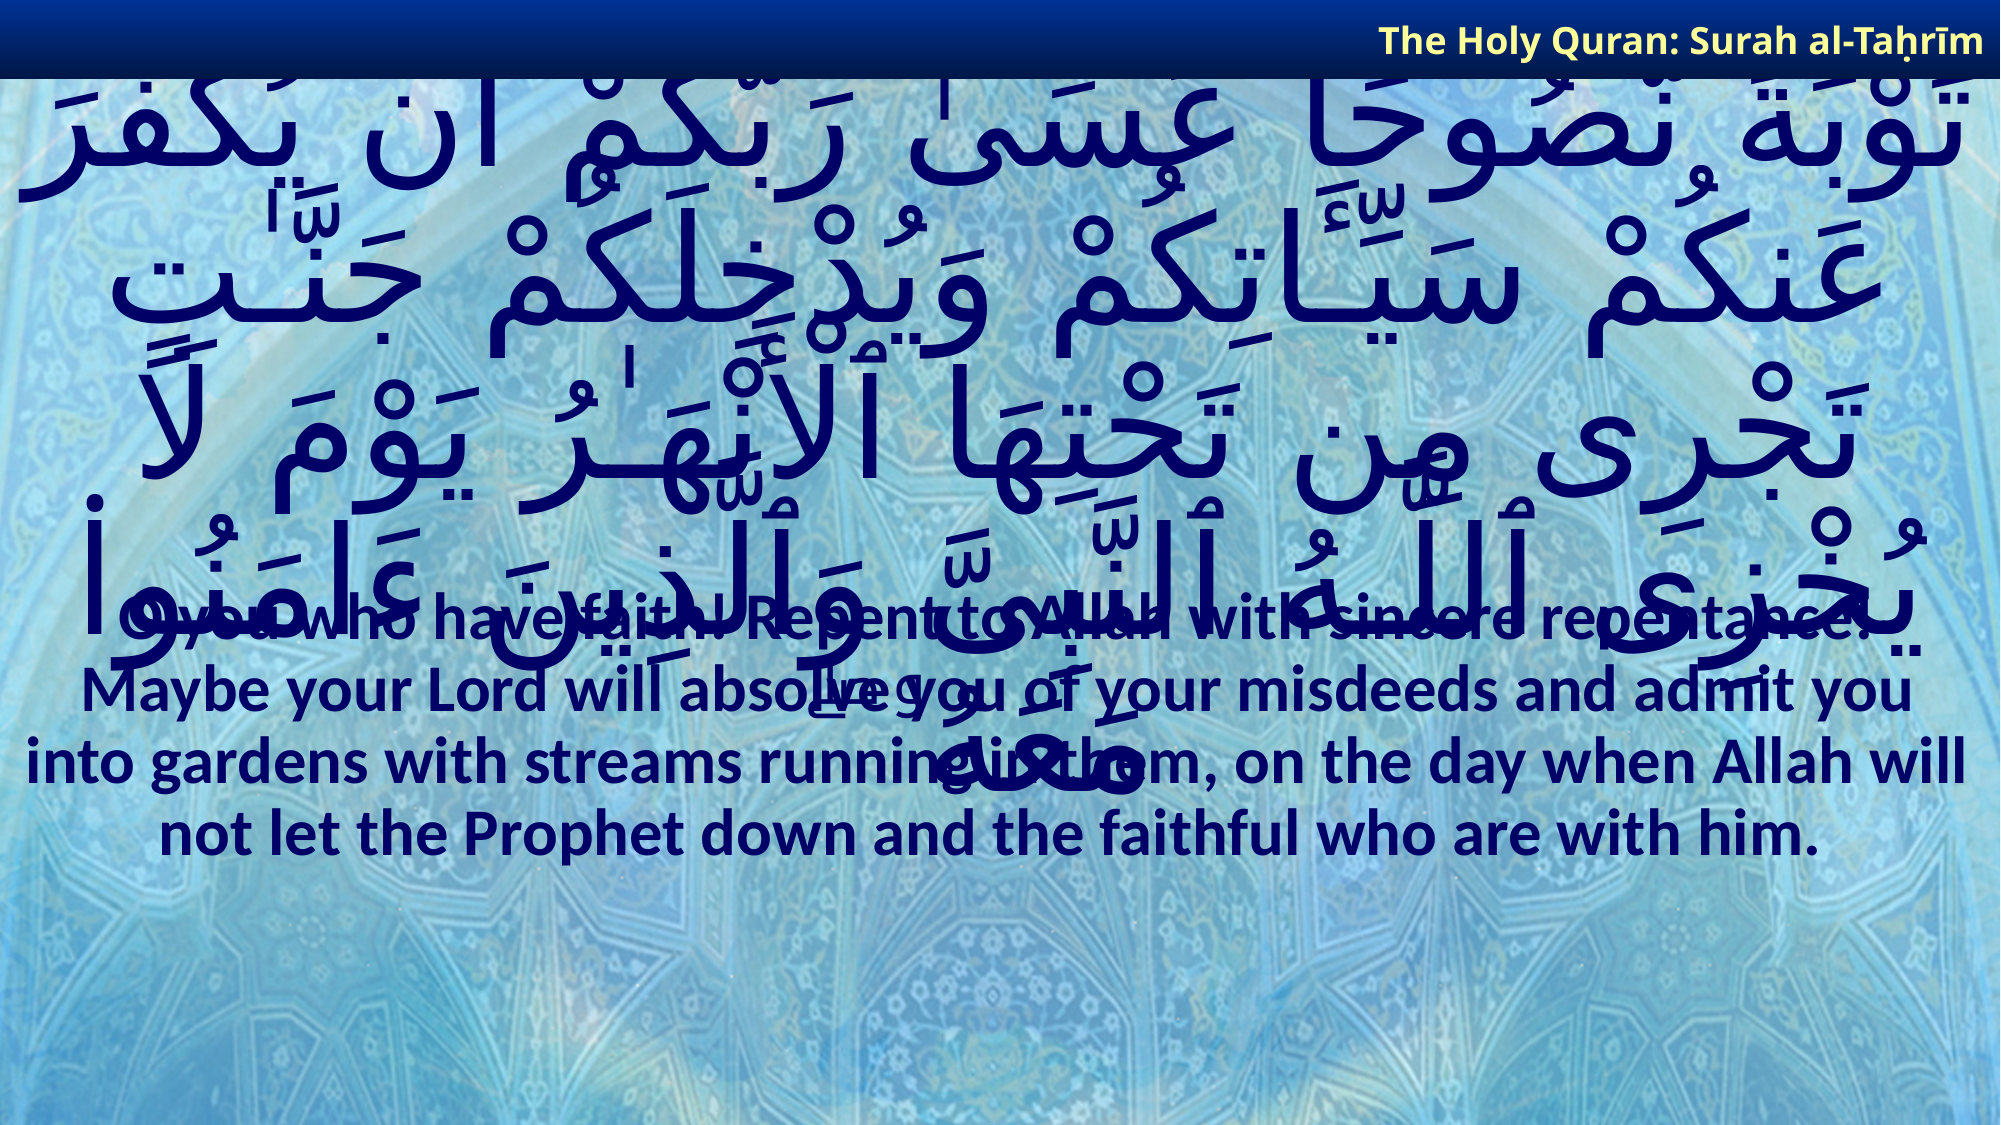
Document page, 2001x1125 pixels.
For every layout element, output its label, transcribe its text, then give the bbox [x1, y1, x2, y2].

picture [0, 0, 2001, 1125]
title يَـٰٓأَيُّهَا ٱلَّذِينَ ءَامَنُوا۟ تُوبُوٓا۟ إِلَى ٱللَّـهِ تَوْبَةً نَّصُوحًا عَسَىٰ رَبُّكُمْ أَن يُكَفِّرَ عَنكُمْ سَيِّـَٔاتِكُمْ وَيُدْخِلَكُمْ جَنَّـٰتٍ تَجْرِى مِن تَحْتِهَا ٱلْأَنْهَـٰرُ يَوْمَ لَا يُخْزِى ٱللَّـهُ ٱلنَّبِىَّ وَٱلَّذِينَ ءَامَنُوا۟ مَعَهُۥ ۖ [0, 231, 2000, 473]
text_box The Holy Quran: Surah al-Taḥrīm [0, 0, 2000, 79]
subtitle O you who have faith! Repent to Allah with sincere repentance! Maybe your Lord will absolve you of your misdeeds and admit you into gardens with streams running in them, on the day when Allah will not let the Prophet down and the faithful who are with him. [7, 574, 1989, 862]
